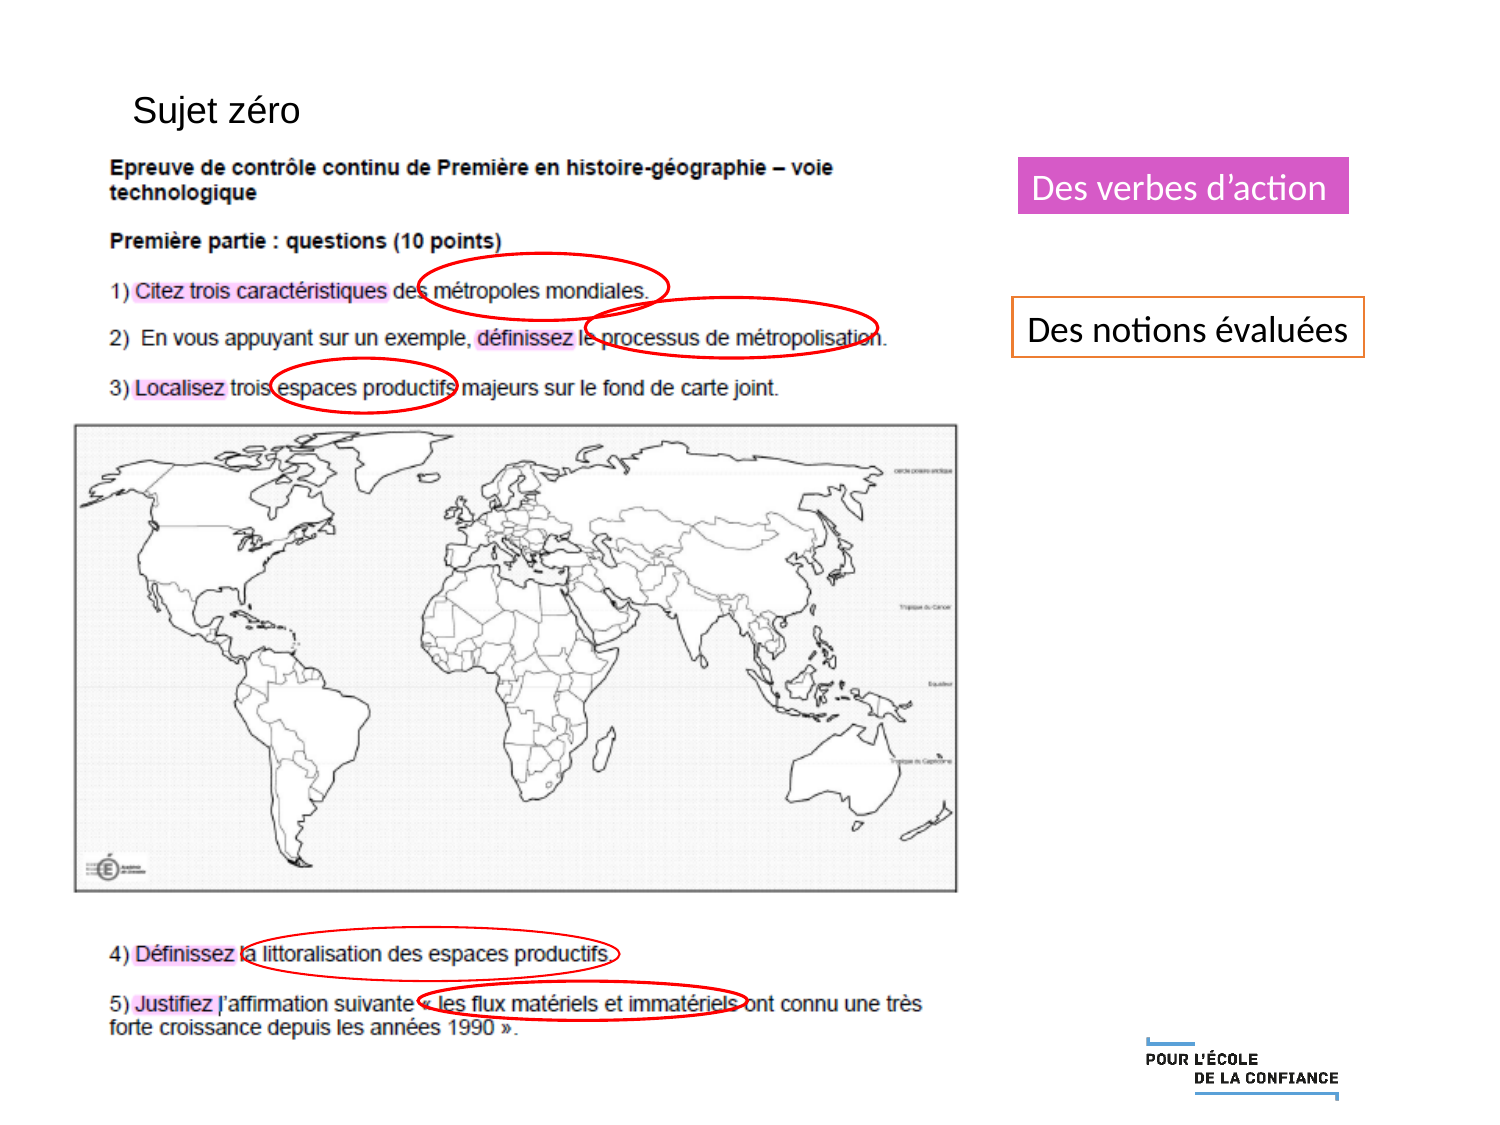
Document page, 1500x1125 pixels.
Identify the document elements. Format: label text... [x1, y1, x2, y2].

text_box Des notions évaluées [1011, 296, 1365, 358]
text_box Des verbes d’action [1015, 154, 1352, 217]
picture [1131, 1022, 1353, 1114]
text_box Sujet zéro [117, 78, 316, 139]
picture [41, 155, 982, 1068]
